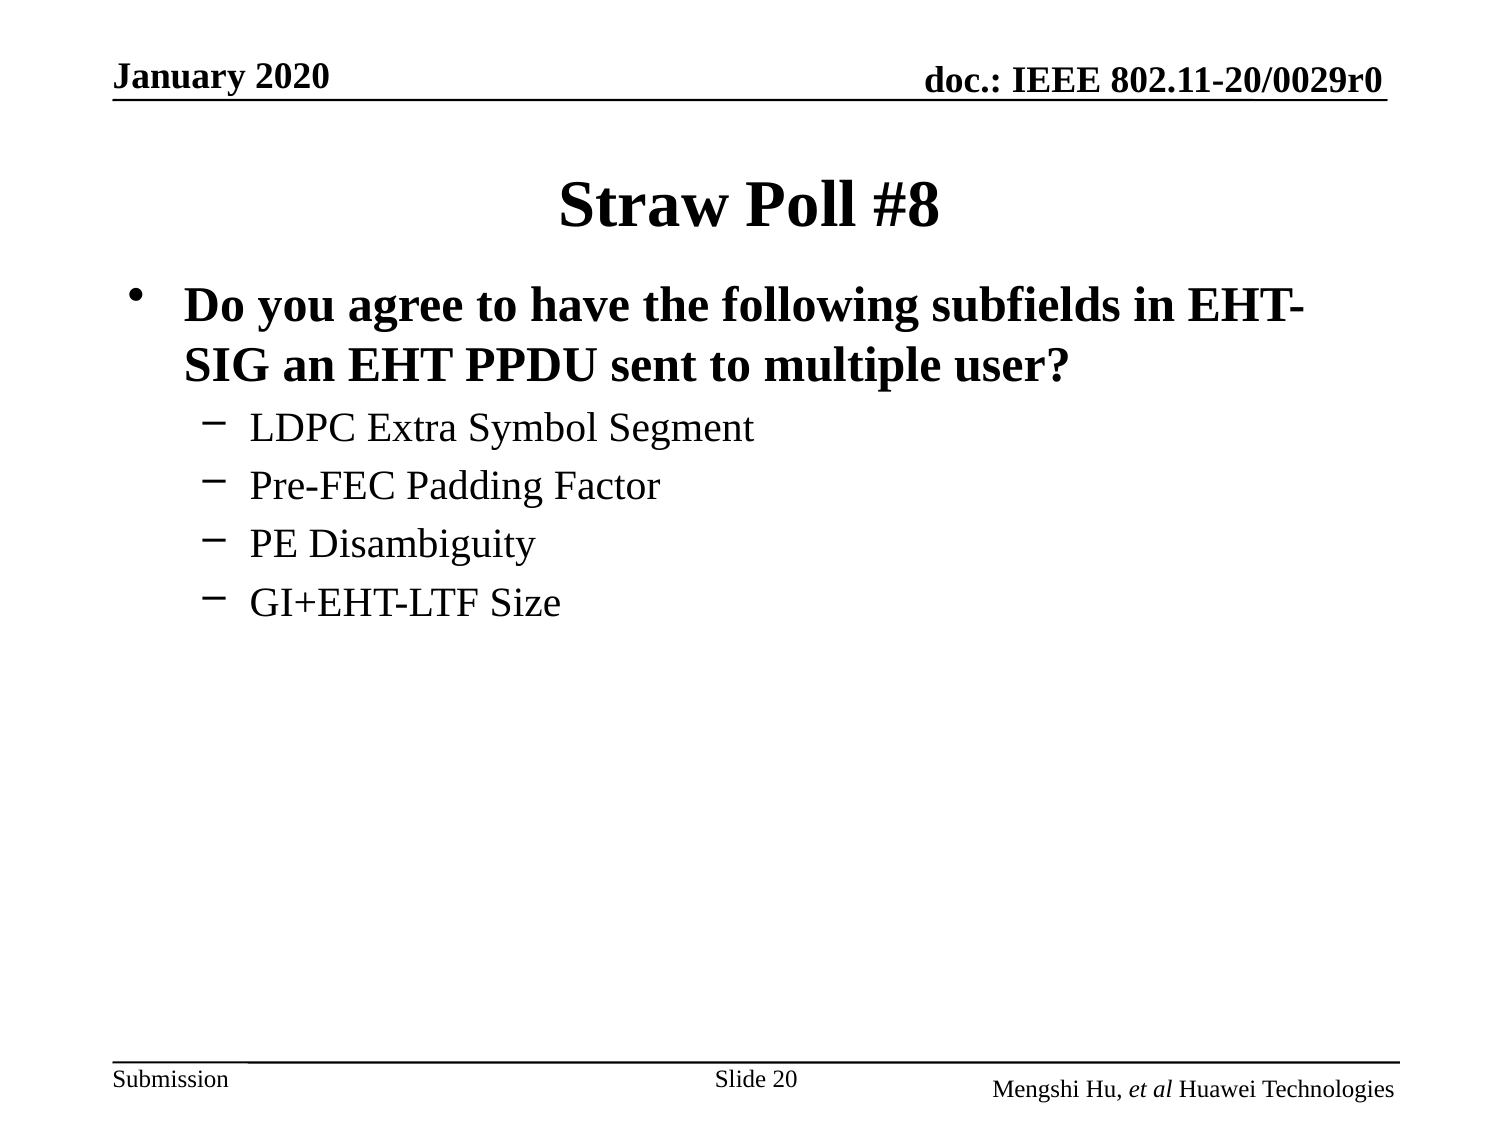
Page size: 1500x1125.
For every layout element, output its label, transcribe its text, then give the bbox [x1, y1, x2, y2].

slide_number Slide 20 [712, 1061, 800, 1093]
list Do you agree to have the following subfields in EHT-SIG an EHT PPDU sent to multiple user? LDPC Extra Symbol Segment Pre-FEC Padding Factor PE Disambiguity GI+EHT-LTF Size [112, 288, 1328, 939]
title Straw Poll #8 [112, 112, 1388, 288]
